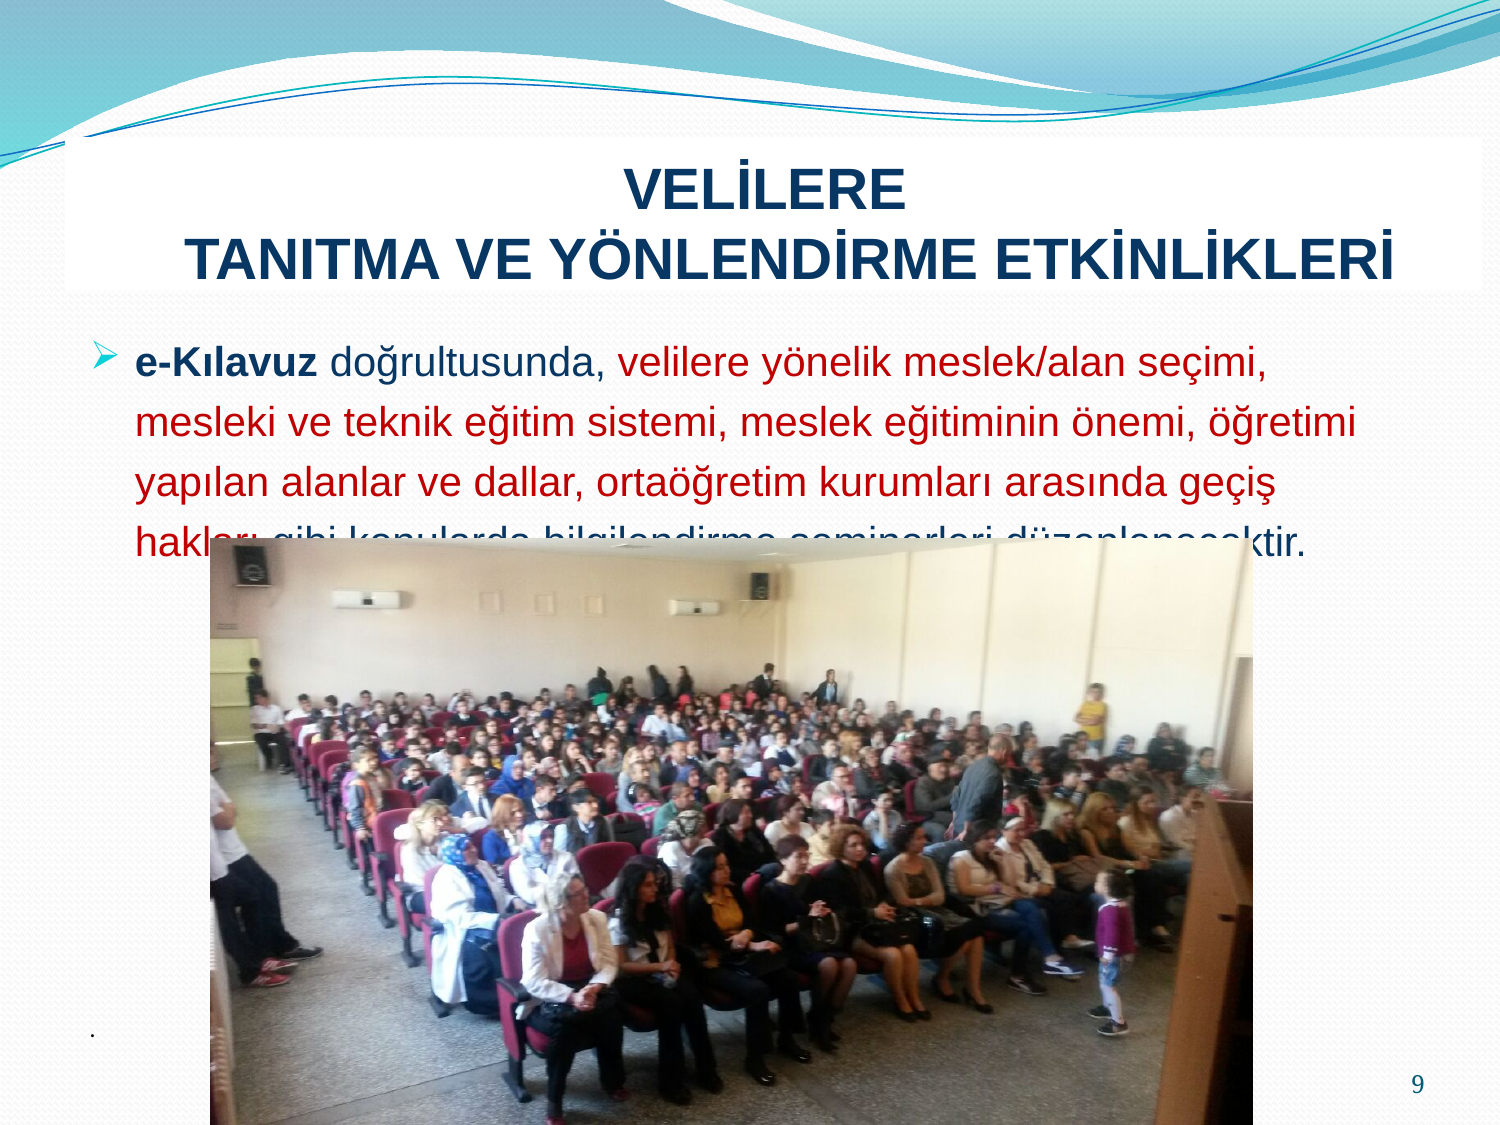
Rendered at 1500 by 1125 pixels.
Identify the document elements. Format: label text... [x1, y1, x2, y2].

list [1253, 541, 1258, 1094]
picture [210, 538, 1253, 1125]
list [203, 539, 210, 1094]
slide_number 9 [1299, 1042, 1425, 1103]
list e-Kılavuz doğrultusunda, velilere yönelik meslek/alan seçimi, mesleki ve teknik eğitim sistemi, meslek eğitiminin önemi, öğretimi yapılan alanlar ve dallar, ortaöğretim kurumları arasında geçiş hakları gibi konularda bilgilendirme seminerleri düzenlenecektir. . [75, 317, 1400, 1094]
title VELİLERE TANITMA VE YÖNLENDİRME ETKİNLİKLERİ [64, 137, 1483, 291]
